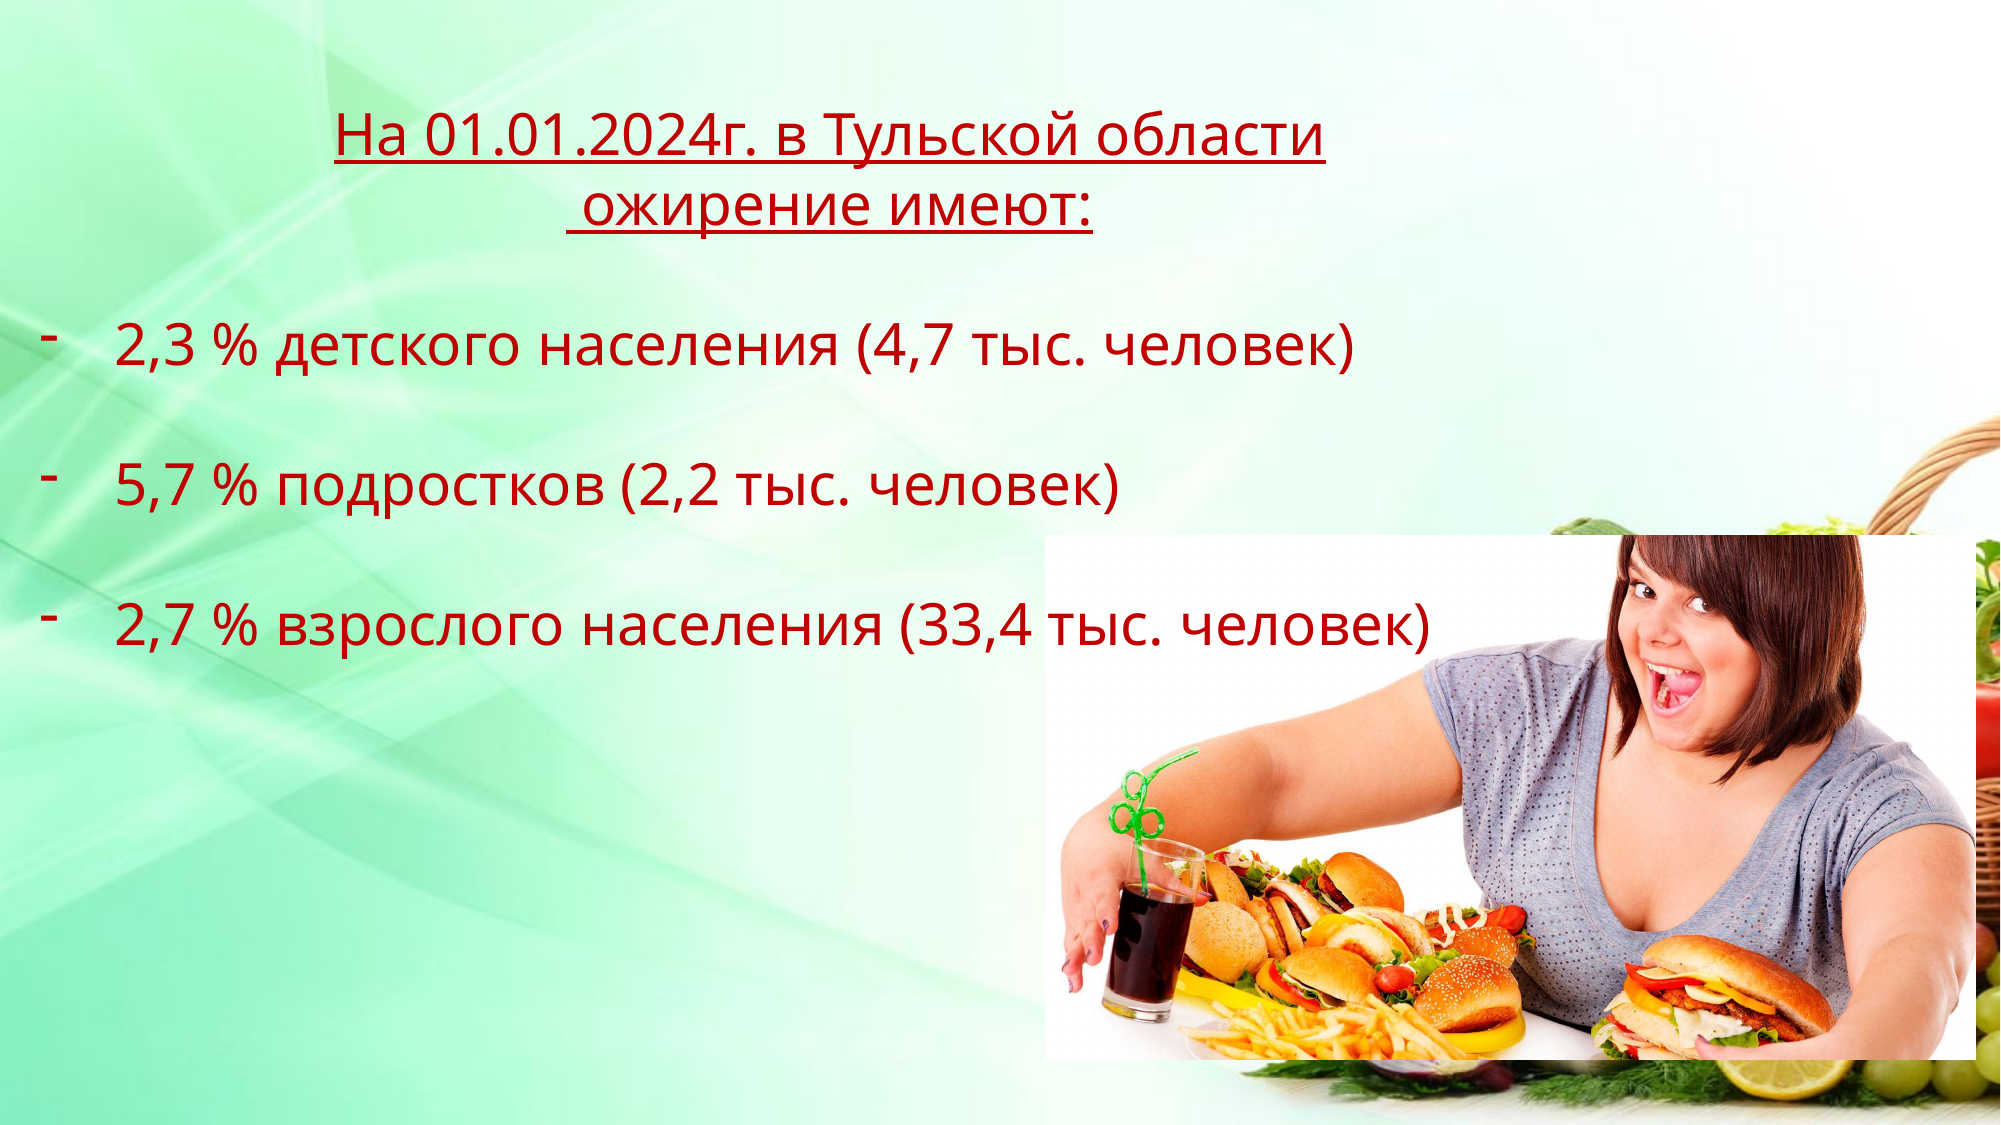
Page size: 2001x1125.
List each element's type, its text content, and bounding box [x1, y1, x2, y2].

text_box На 01.01.2024г. в Тульской области ожирение имеют: 2,3 % детского населения (4,7 тыс. человек) 5,7 % подростков (2,2 тыс. человек) 2,7 % взрослого населения (33,4 тыс. человек) [24, 19, 1635, 665]
picture [0, 0, 2001, 1125]
